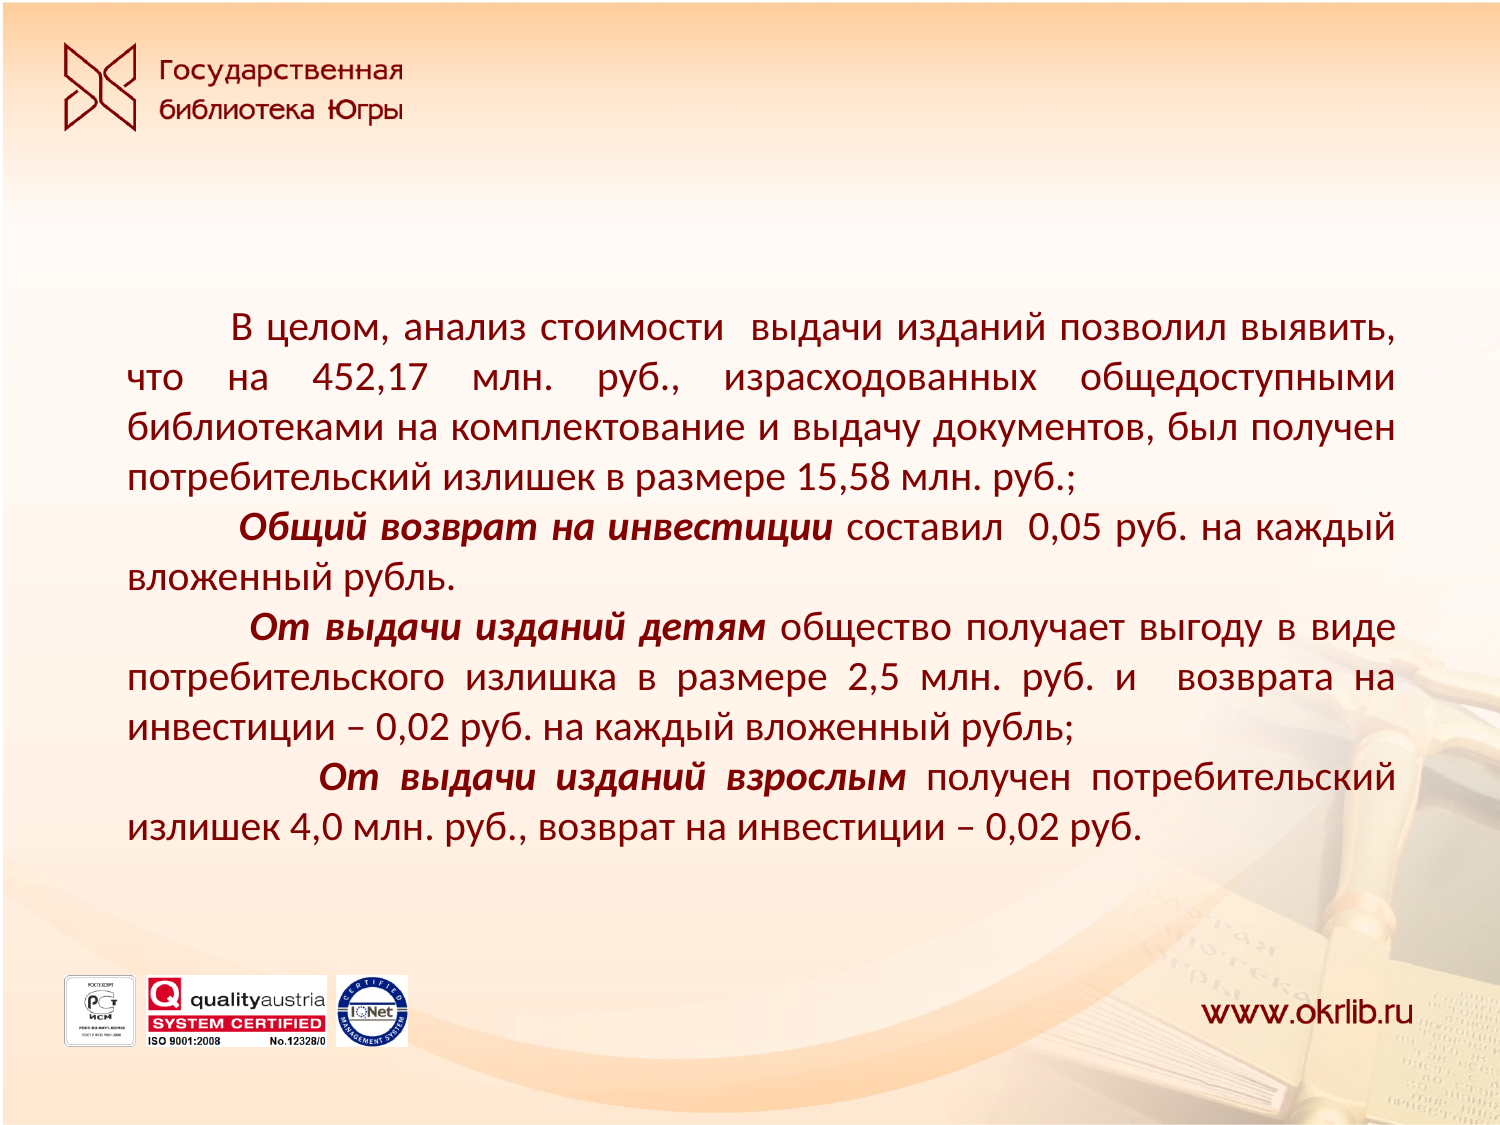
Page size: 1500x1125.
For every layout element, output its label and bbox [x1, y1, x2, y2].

picture [2, 2, 1500, 1125]
text_box [64, 975, 408, 1047]
